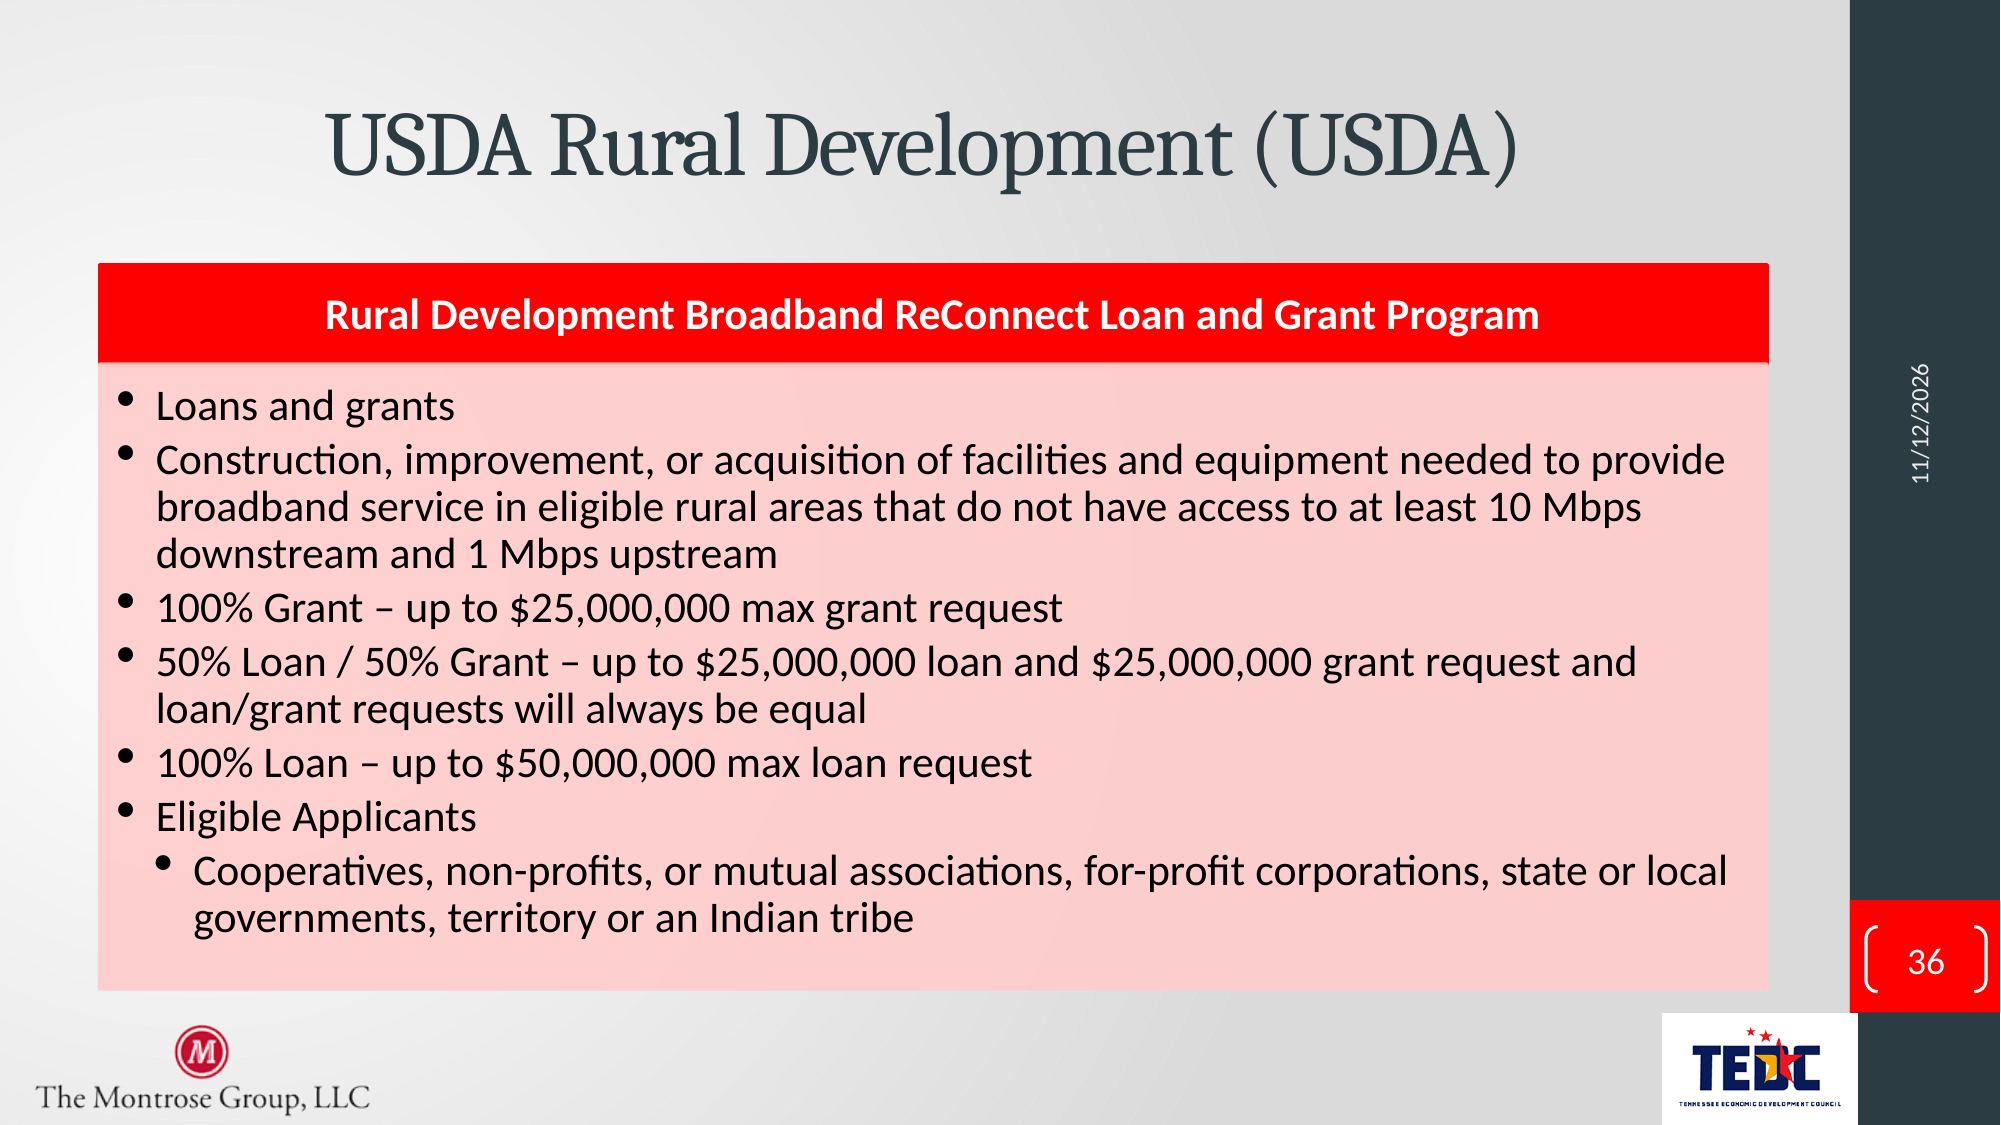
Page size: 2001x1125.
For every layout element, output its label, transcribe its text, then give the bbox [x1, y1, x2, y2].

picture [24, 1010, 469, 1125]
slide_number 36 [1864, 925, 1988, 994]
picture [1661, 1012, 1859, 1125]
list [99, 261, 1768, 993]
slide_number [1878, 100, 1959, 501]
title USDA Rural Development (USDA) [99, 45, 1767, 233]
